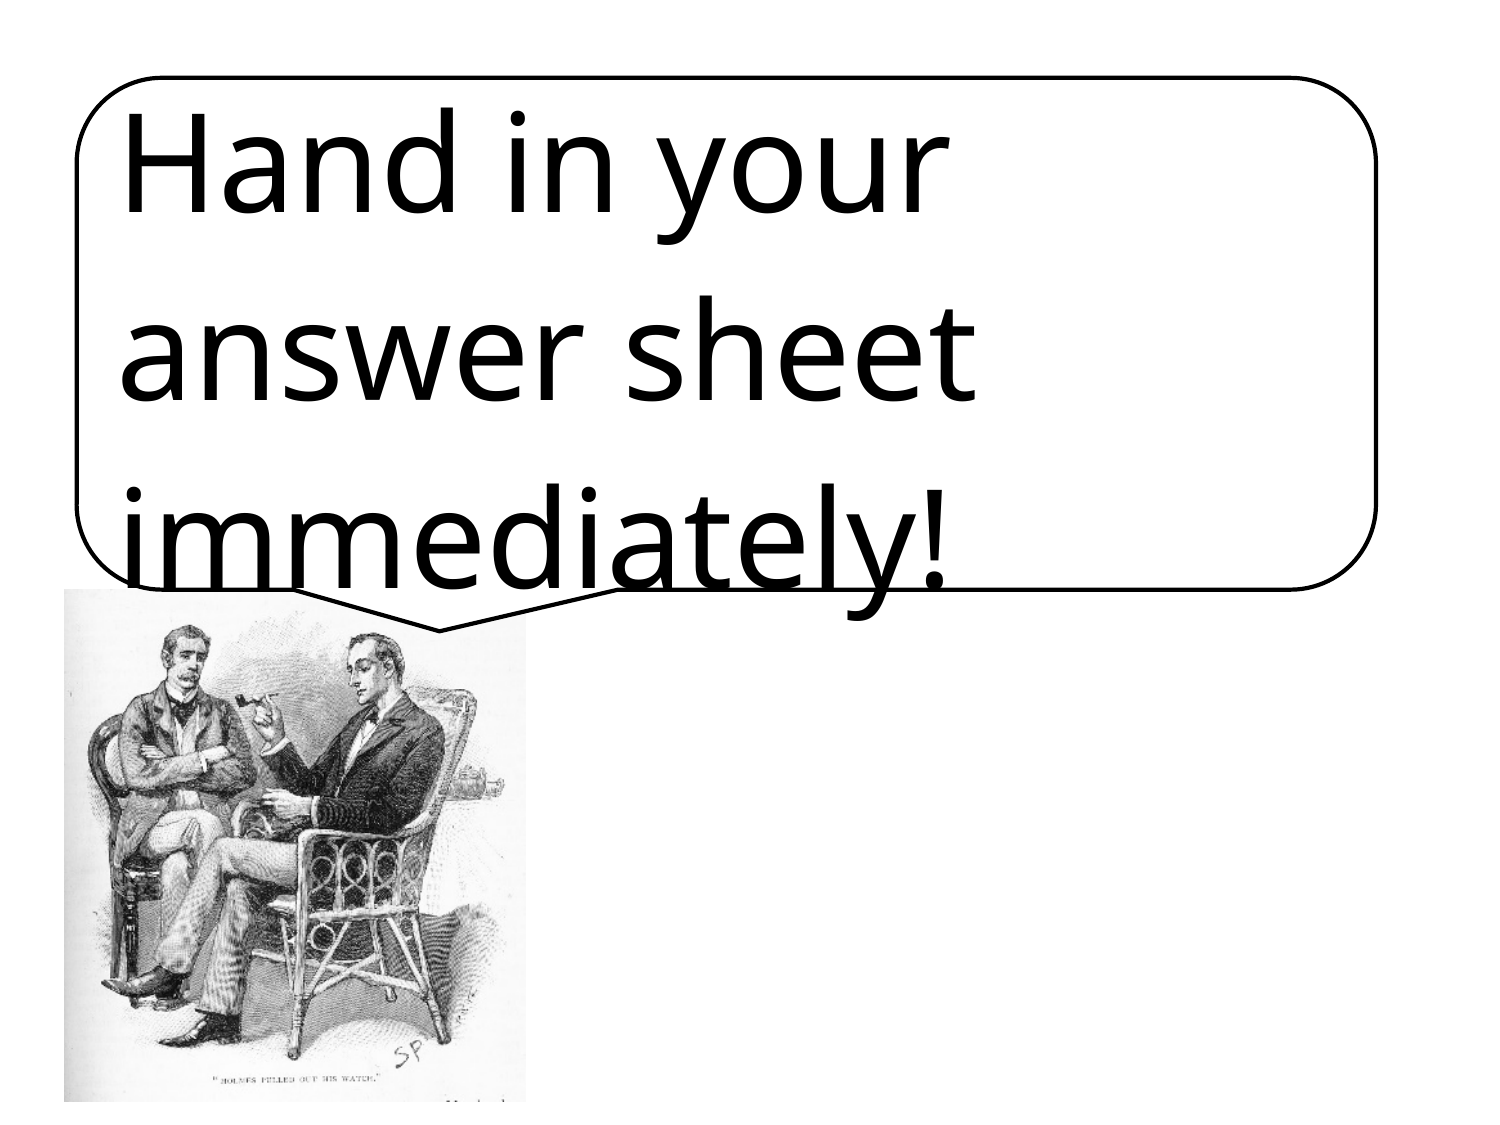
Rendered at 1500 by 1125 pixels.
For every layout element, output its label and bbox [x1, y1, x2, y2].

text_box [64, 77, 1377, 1102]
